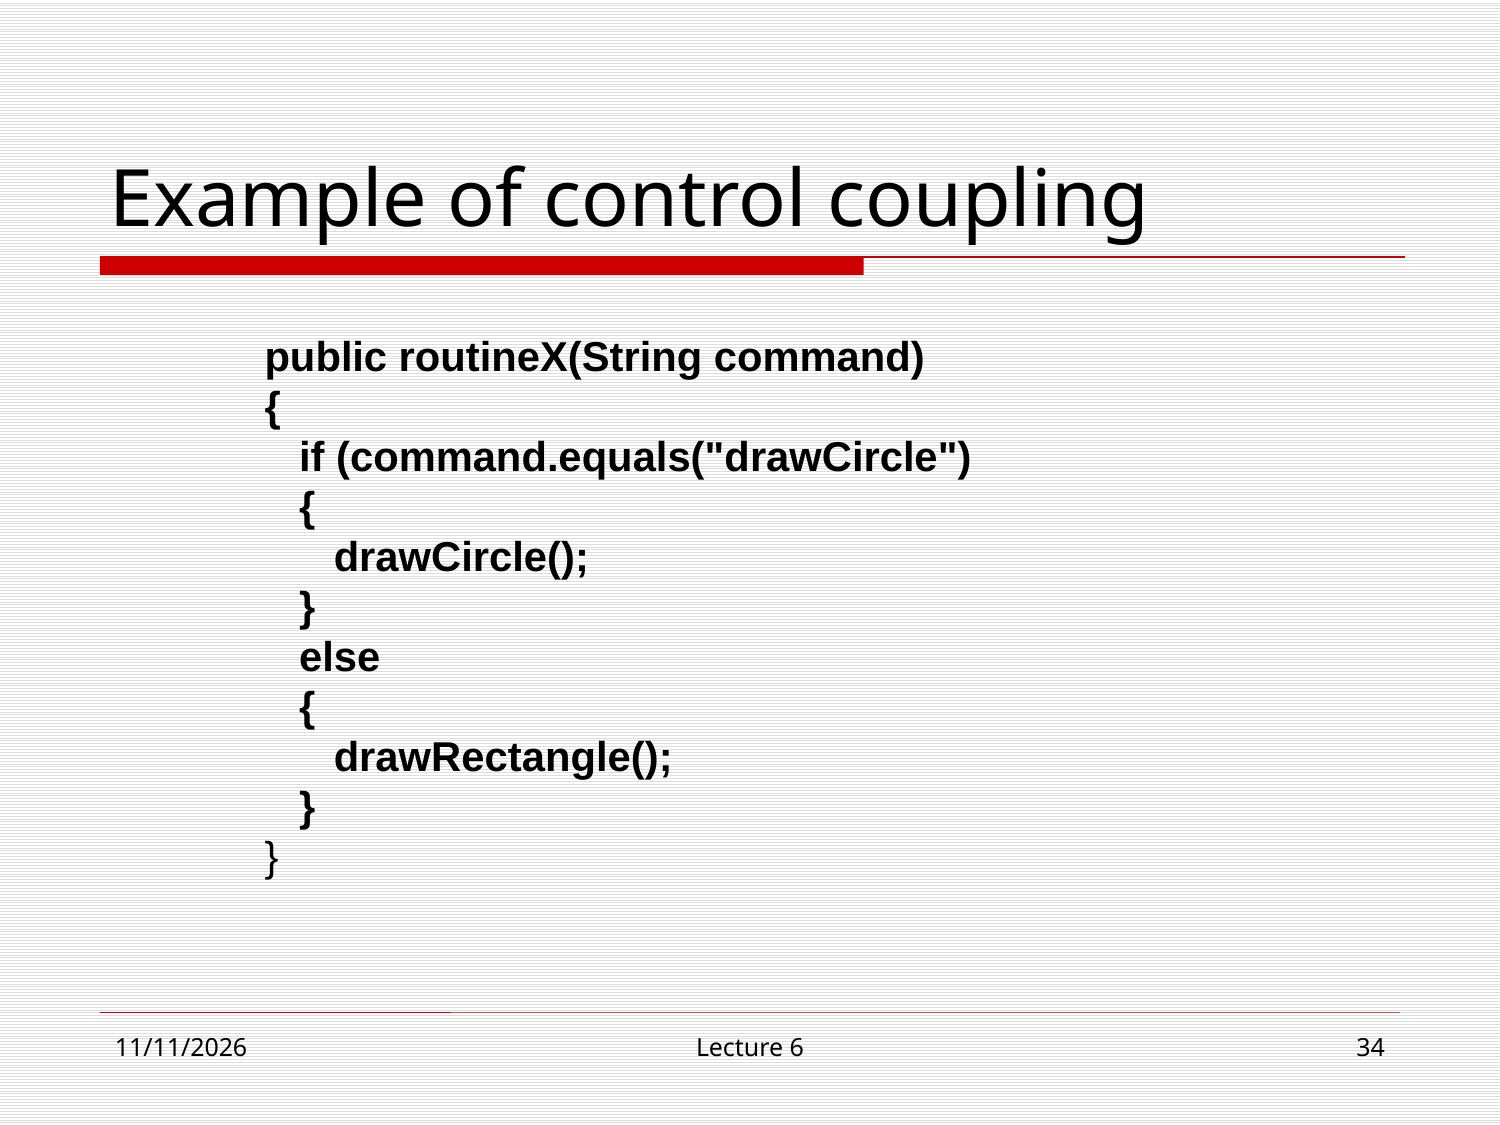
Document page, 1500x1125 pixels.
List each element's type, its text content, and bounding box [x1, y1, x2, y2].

slide_number 34 [1074, 1024, 1401, 1103]
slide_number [99, 1024, 426, 1103]
title Example of control coupling [94, 50, 1407, 250]
text_box public routineX(String command) { if (command.equals("drawCircle") { drawCircle(); } else { drawRectangle(); } } [249, 322, 1213, 888]
footer Lecture 6 [512, 1024, 988, 1103]
